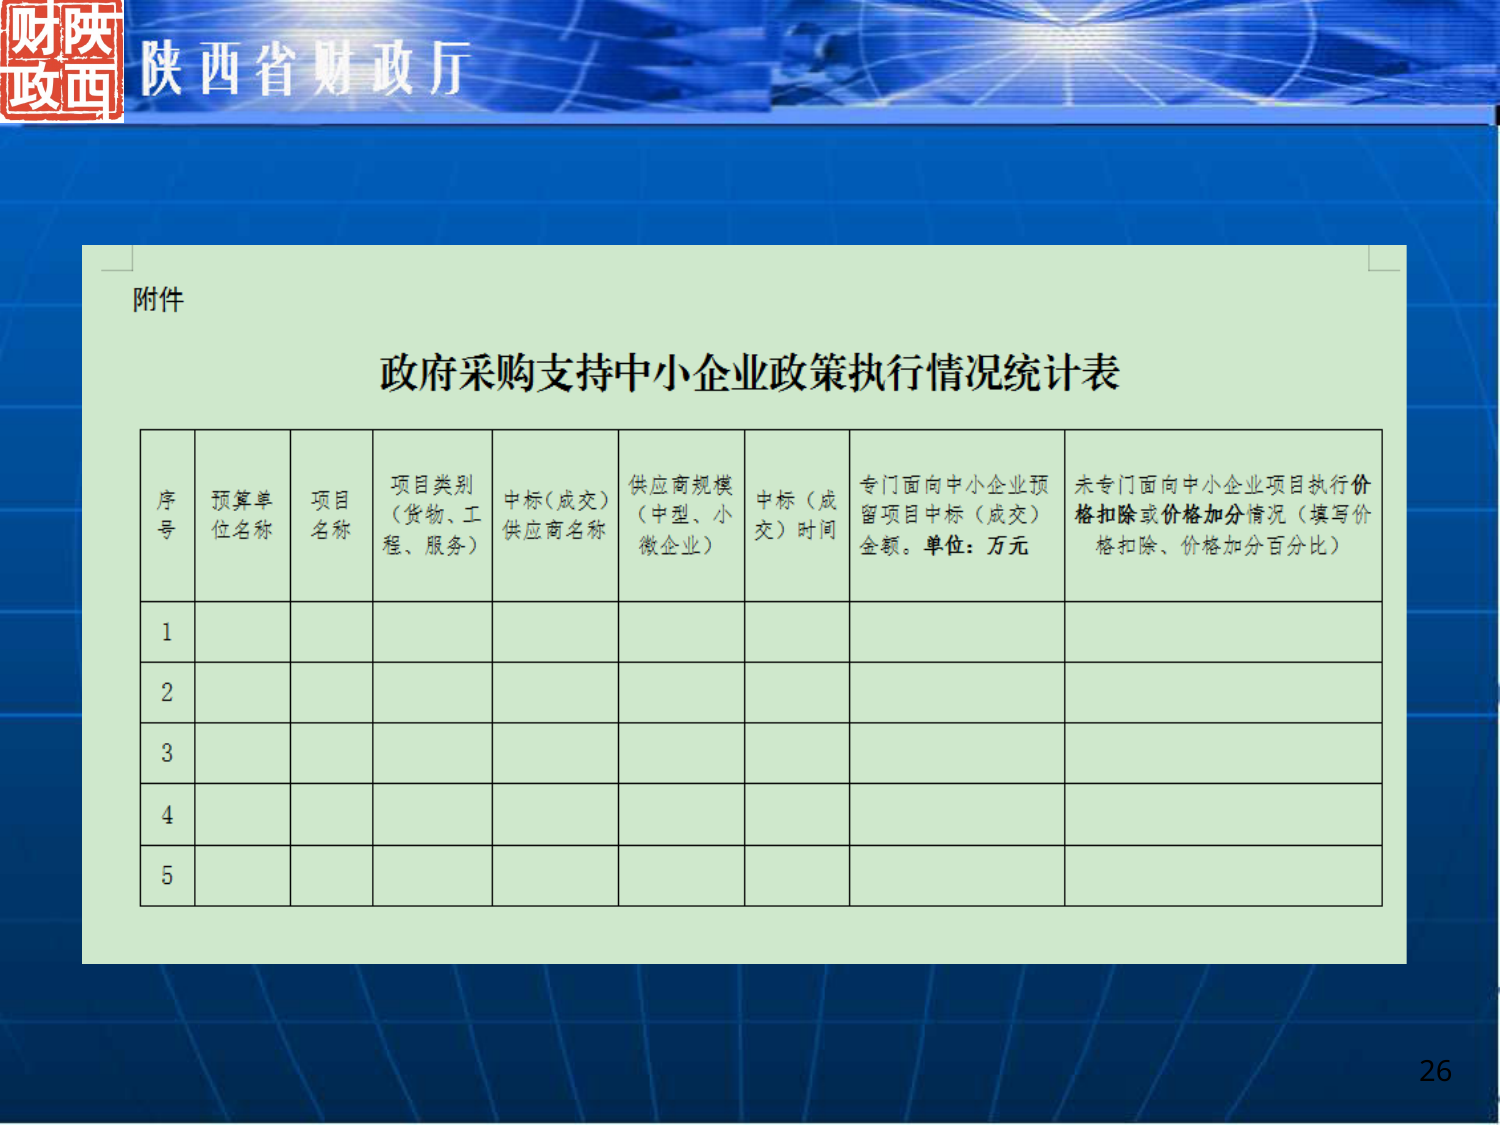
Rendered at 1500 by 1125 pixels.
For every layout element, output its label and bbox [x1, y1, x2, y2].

picture [0, 0, 1500, 1125]
text_box [1155, 1024, 1468, 1100]
